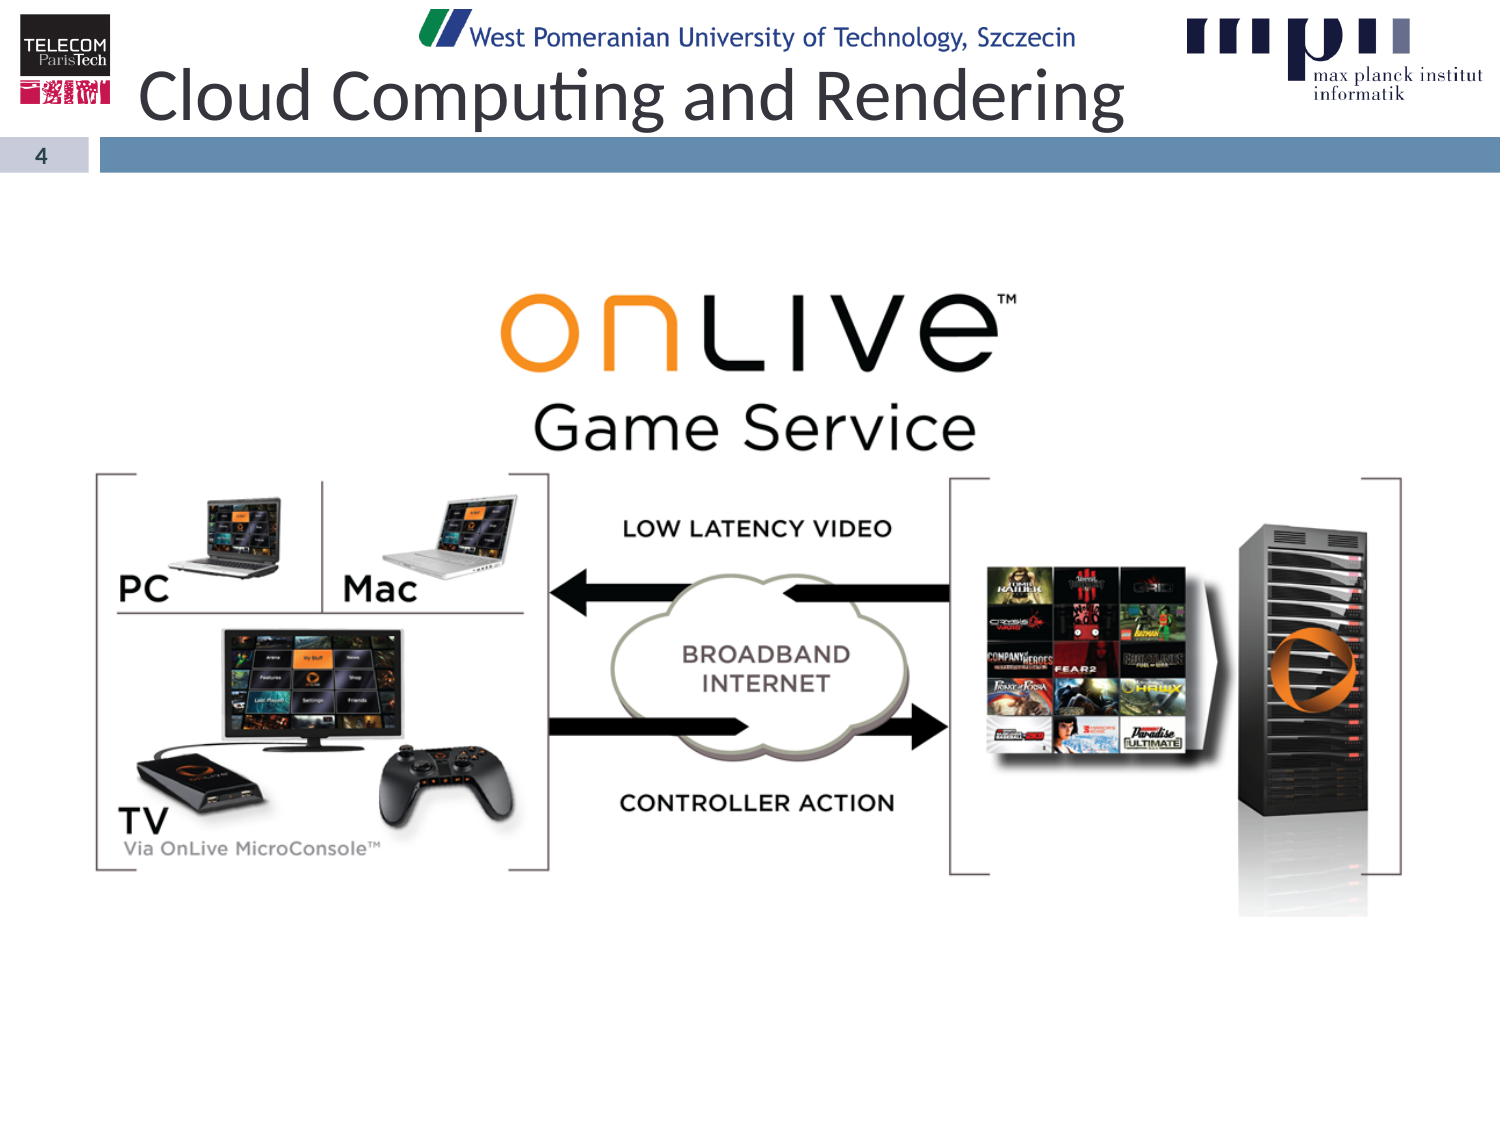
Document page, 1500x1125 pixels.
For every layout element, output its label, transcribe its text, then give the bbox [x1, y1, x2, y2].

picture [52, 266, 1446, 918]
picture [17, 11, 113, 107]
title Cloud Computing and Rendering [123, 54, 1471, 126]
picture [1187, 18, 1483, 100]
picture [419, 9, 1076, 53]
